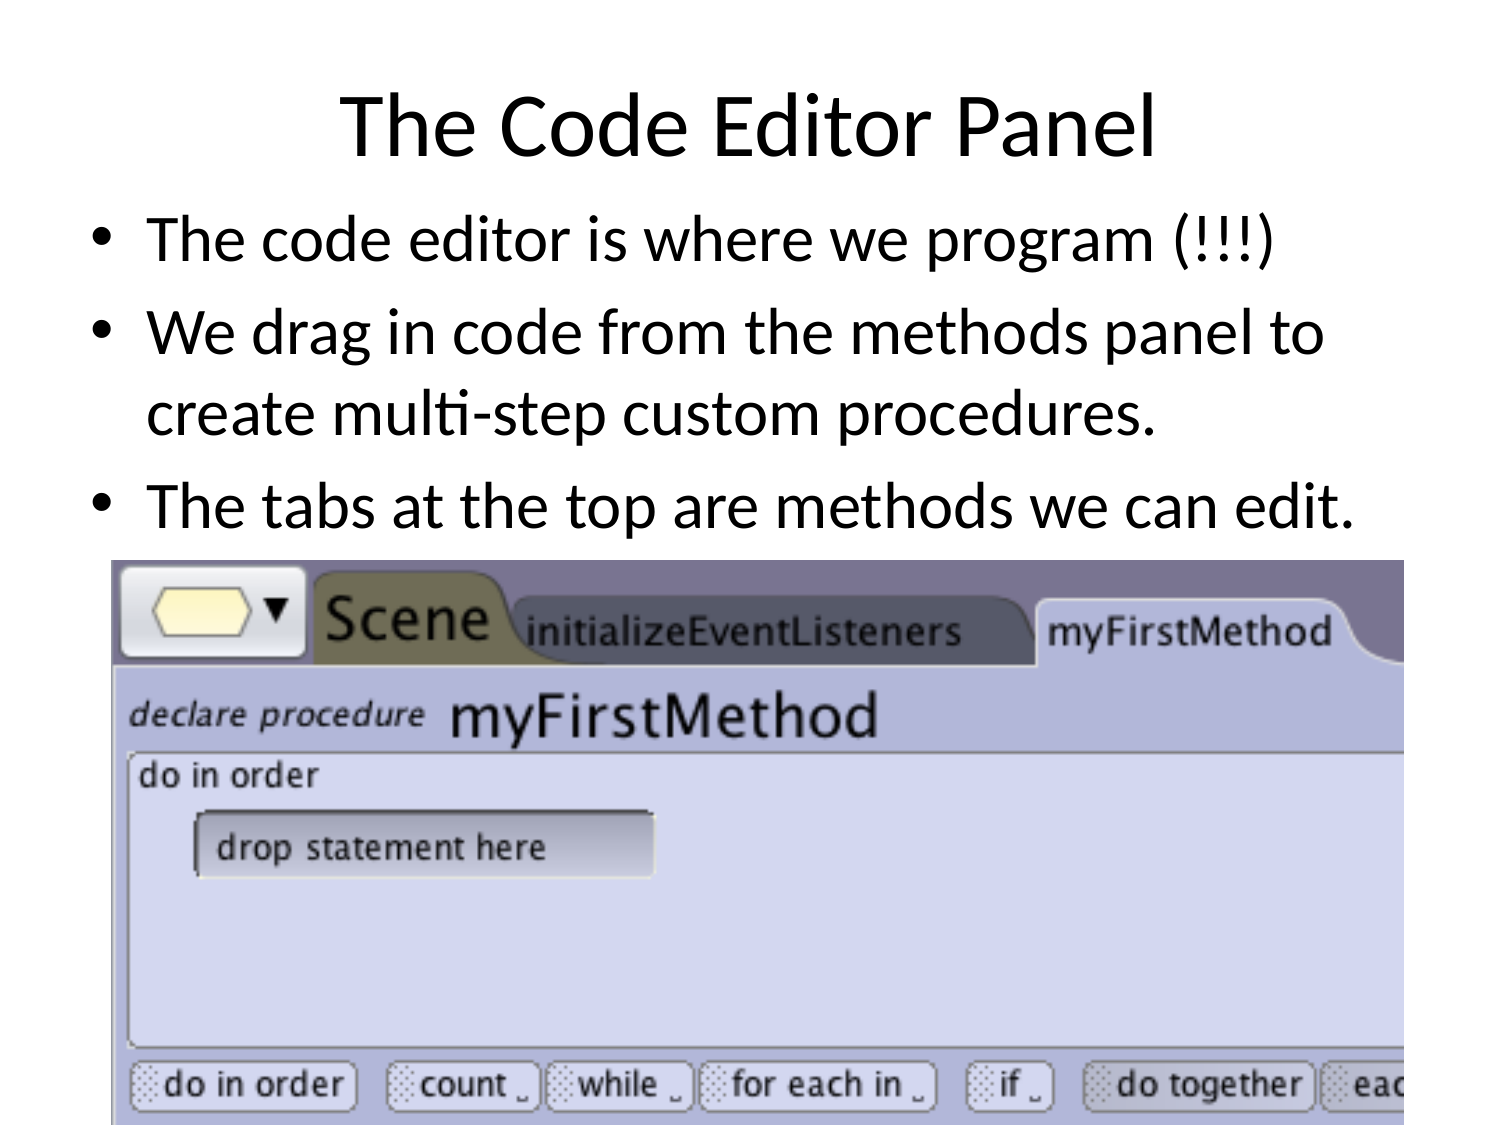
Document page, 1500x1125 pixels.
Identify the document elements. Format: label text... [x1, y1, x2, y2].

title The Code Editor Panel [75, 26, 1425, 187]
list The code editor is where we program (!!!) We drag in code from the methods panel to create multi-step custom procedures. The tabs at the top are methods we can edit. [75, 187, 1466, 694]
picture [111, 559, 1404, 1125]
